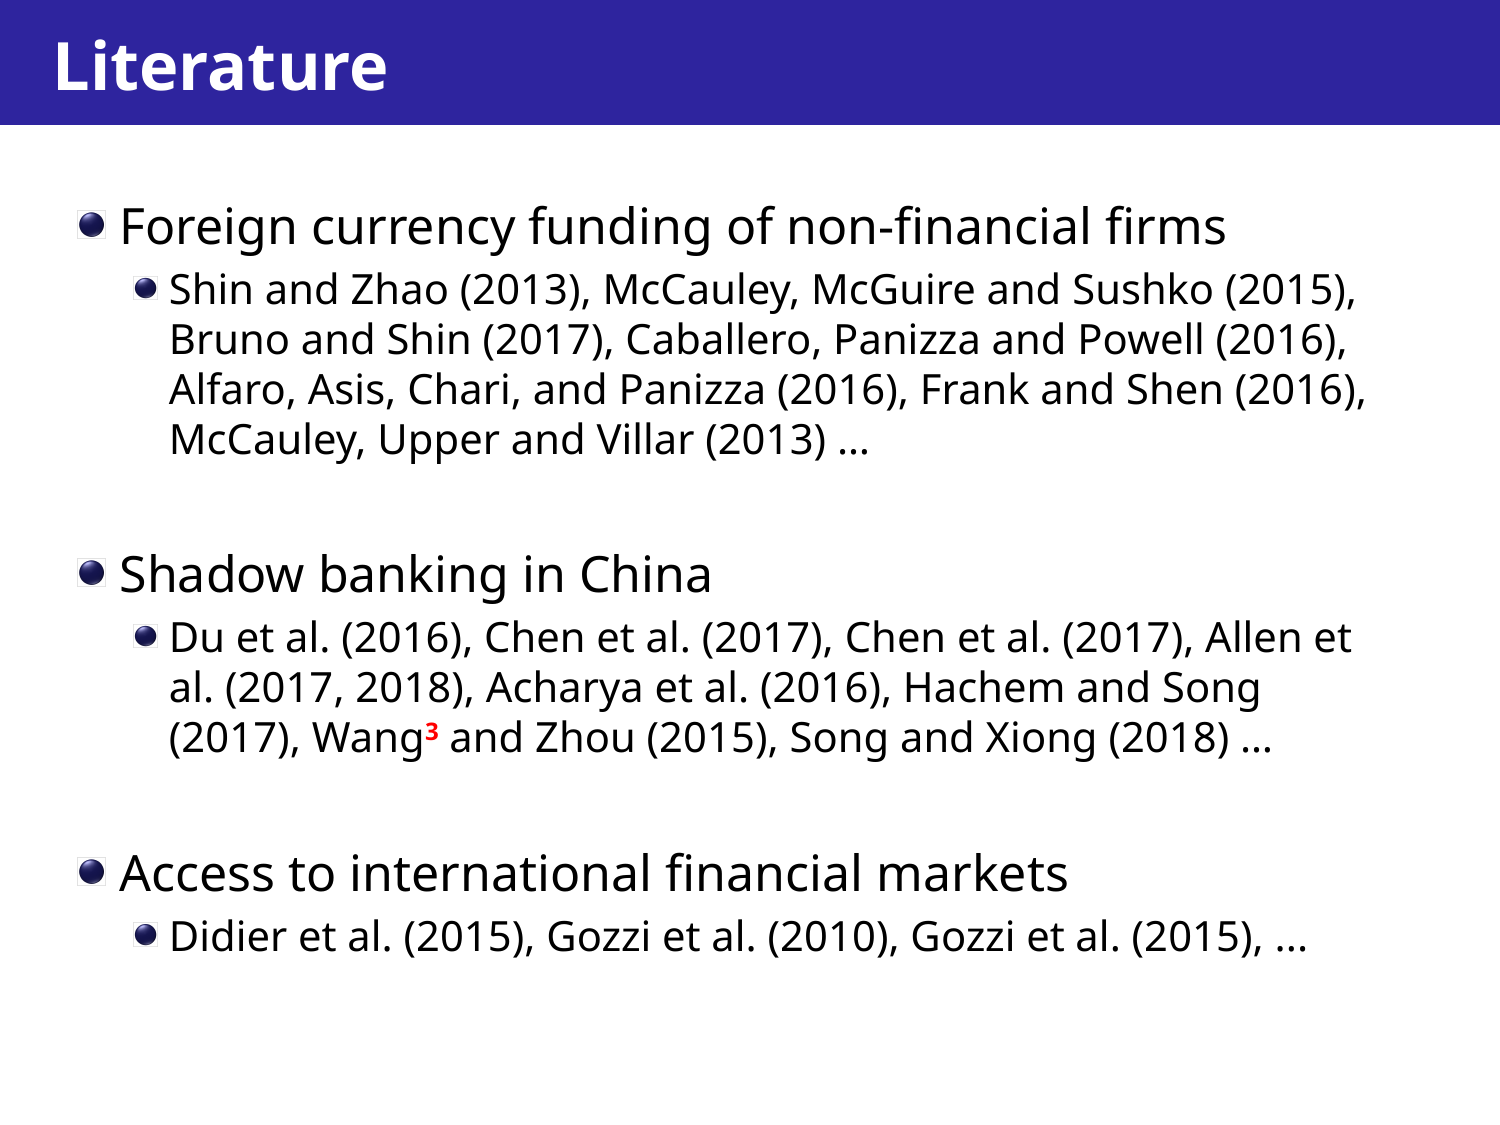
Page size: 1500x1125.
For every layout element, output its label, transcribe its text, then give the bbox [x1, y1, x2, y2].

picture [133, 624, 158, 648]
picture [133, 922, 158, 947]
title Literature [37, 19, 1475, 108]
picture [77, 857, 106, 886]
list Foreign currency funding of non-financial firms Shin and Zhao (2013), McCauley, McGuire and Sushko (2015), Bruno and Shin (2017), Caballero, Panizza and Powell (2016), Alfaro, Asis, Chari, and Panizza (2016), Frank and Shen (2016), McCauley, Upper and Villar (2013) … Shadow banking in China Du et al. (2016), Chen et al. (2017), Chen et al. (2017), Allen et al. (2017, 2018), Acharya et al. (2016), Hachem and Song (2017), Wang3 and Zhou (2015), Song and Xiong (2018) … Access to international financial markets Didier et al. (2015), Gozzi et al. (2010), Gozzi et al. (2015), ... [62, 187, 1412, 1013]
picture [77, 558, 106, 587]
picture [133, 276, 158, 300]
picture [77, 210, 106, 239]
